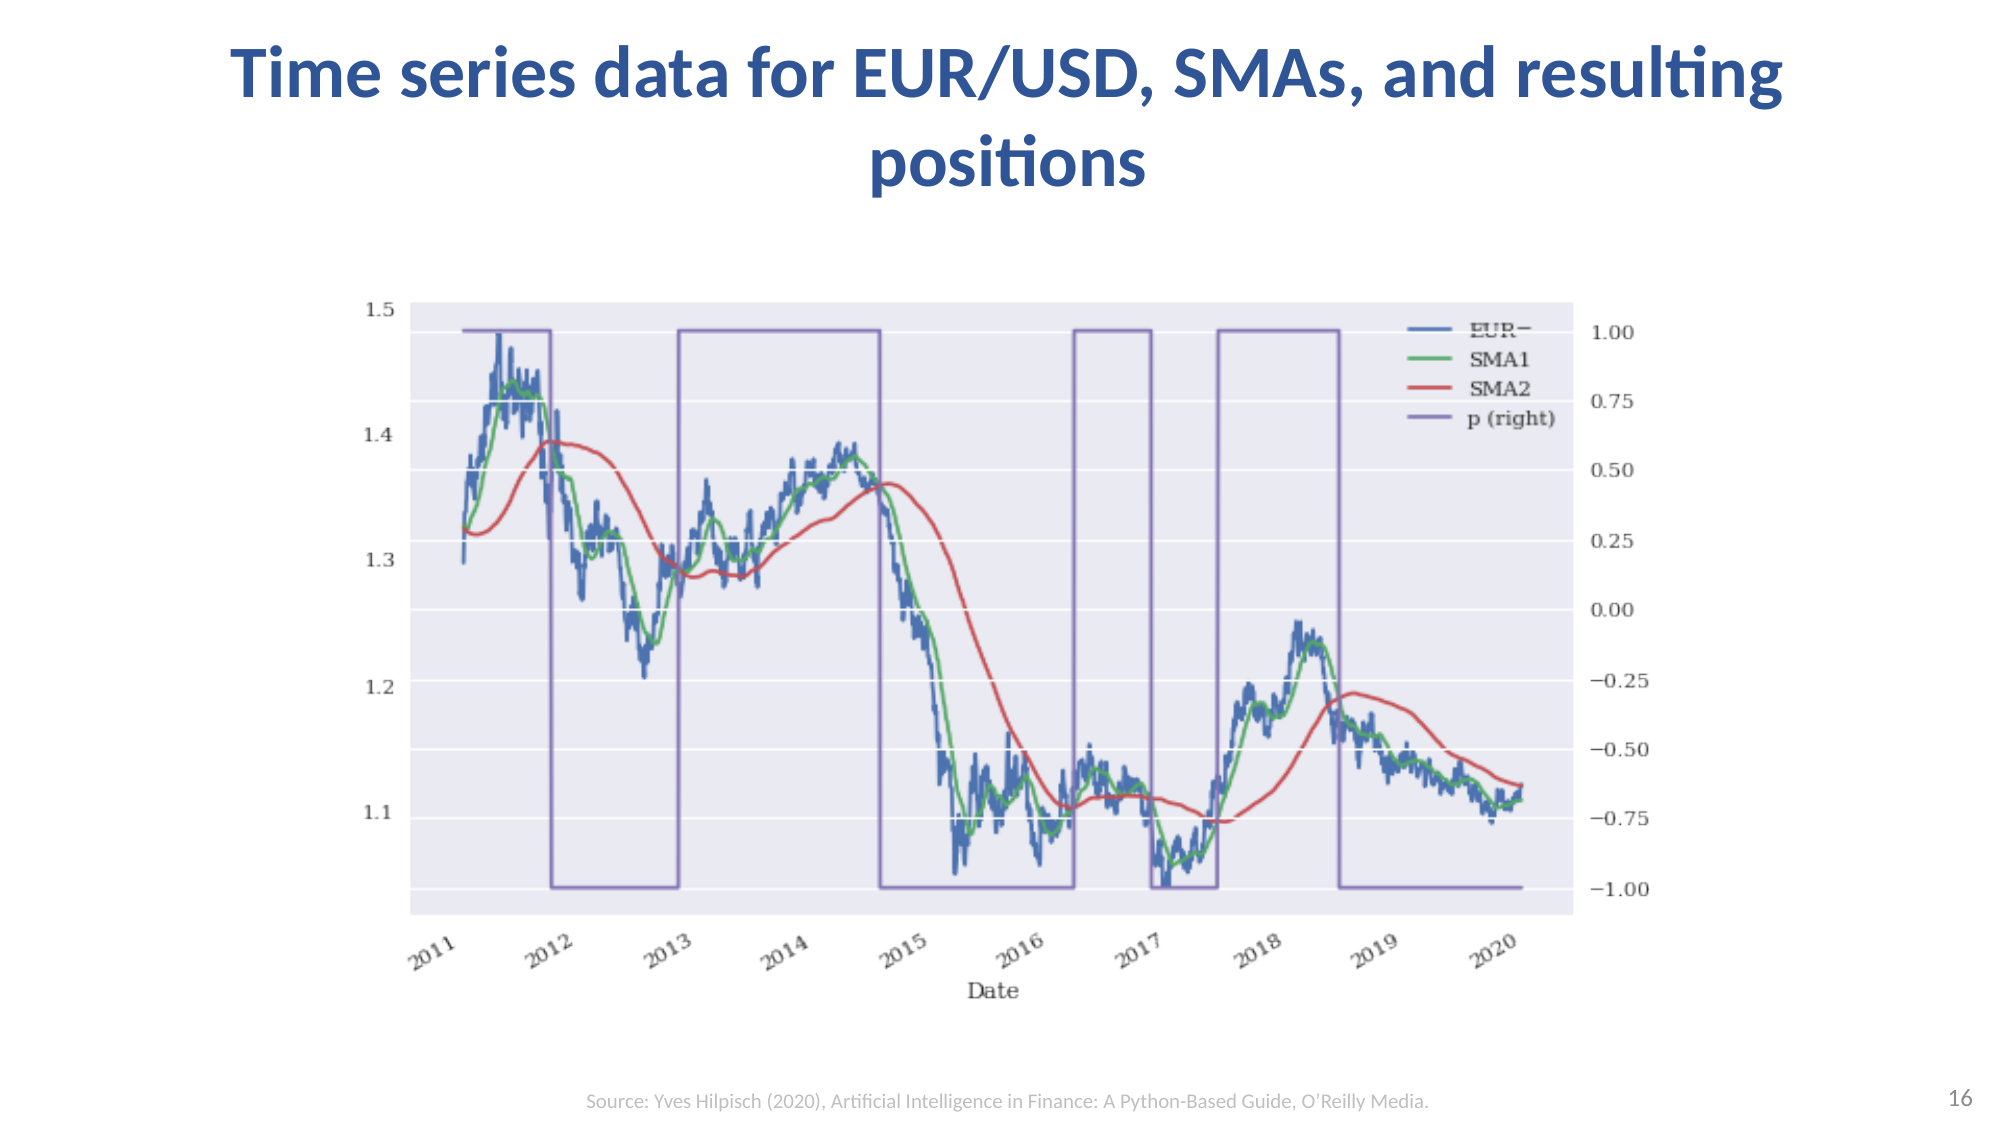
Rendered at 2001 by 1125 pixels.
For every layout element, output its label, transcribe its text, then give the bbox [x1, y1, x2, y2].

slide_number 16 [1830, 1076, 1989, 1116]
text_box Source: Yves Hilpisch (2020), Artificial Intelligence in Finance: A Python-Based Guide, O’Reilly Media. [316, 1079, 1700, 1120]
title Time series data for EUR/USD, SMAs, and resulting positions [87, 16, 1929, 210]
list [348, 288, 1668, 1019]
